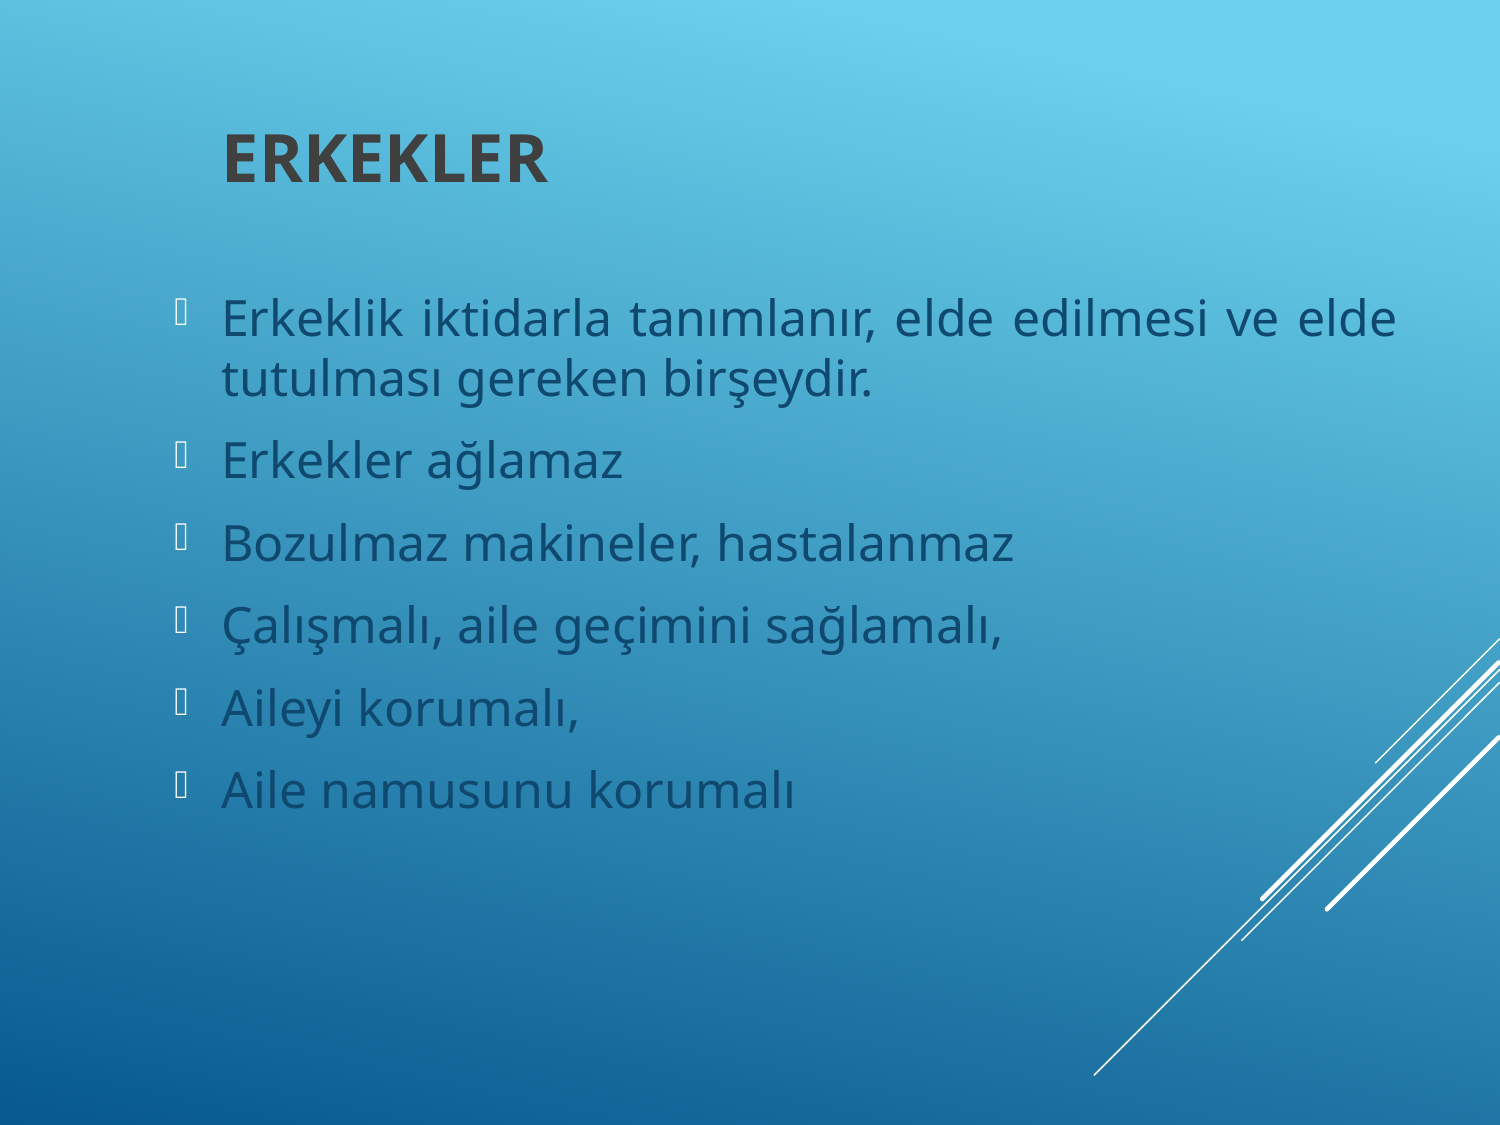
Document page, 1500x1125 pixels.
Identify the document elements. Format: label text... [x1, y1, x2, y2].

list Erkeklik iktidarla tanımlanır, elde edilmesi ve elde tutulması gereken birşeydir. Erkekler ağlamaz Bozulmaz makineler, hastalanmaz Çalışmalı, aile geçimini sağlamalı, Aileyi korumalı, Aile namusunu korumalı [159, 219, 1414, 968]
title ERKEKLER [206, 142, 1432, 250]
